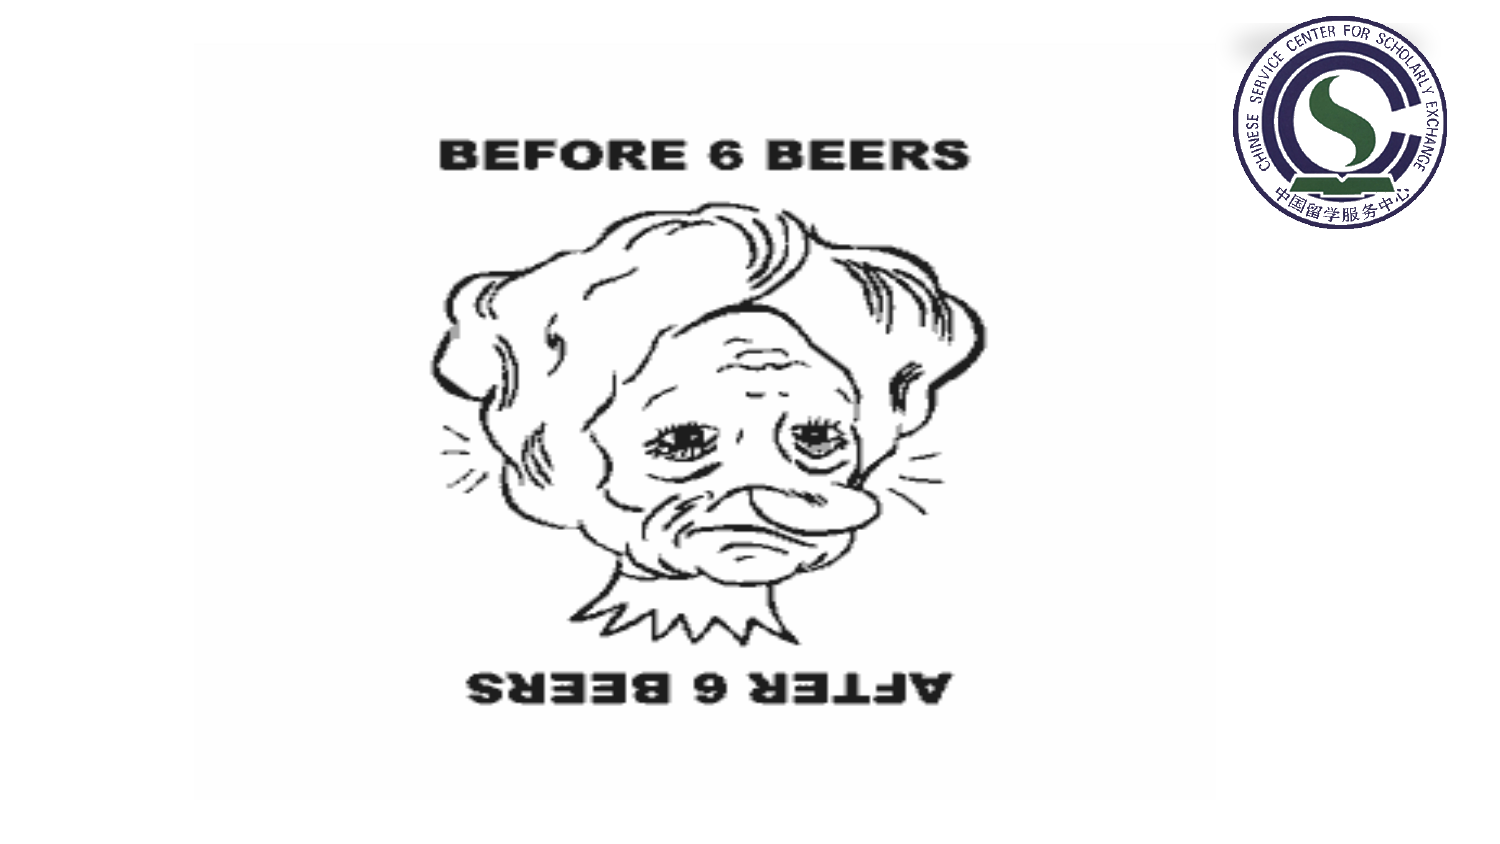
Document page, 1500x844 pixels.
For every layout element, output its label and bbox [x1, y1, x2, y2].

picture [193, 43, 1216, 800]
picture [1233, 16, 1447, 229]
